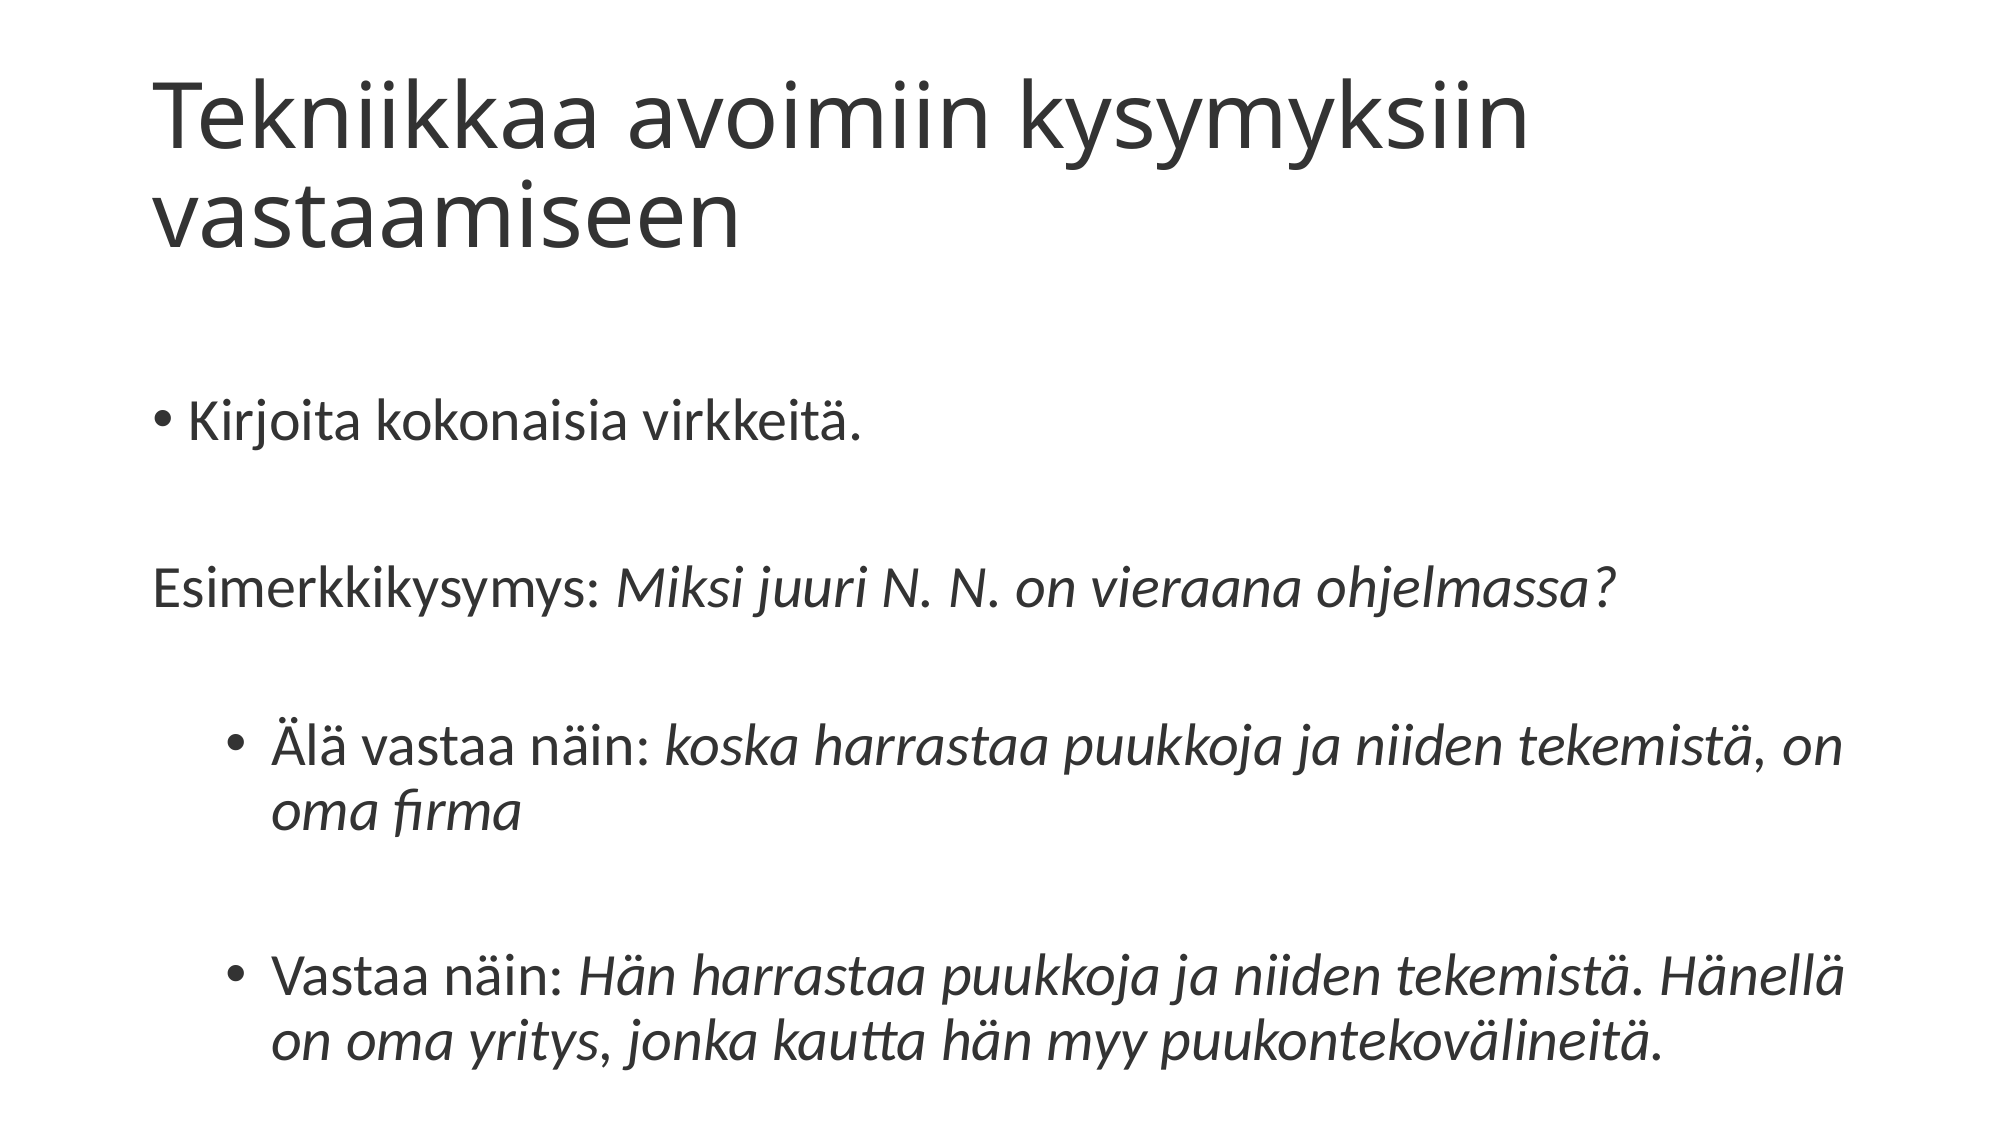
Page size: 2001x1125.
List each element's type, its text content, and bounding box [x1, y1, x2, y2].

title Tekniikkaa avoimiin kysymyksiin vastaamiseen [137, 59, 1863, 278]
list Kirjoita kokonaisia virkkeitä. Esimerkkikysymys: Miksi juuri N. N. on vieraana ohjelmassa? Älä vastaa näin: koska harrastaa puukkoja ja niiden tekemistä, on oma firma Vastaa näin: Hän harrastaa puukkoja ja niiden tekemistä. Hänellä on oma yritys, jonka kautta hän myy puukontekovälineitä. [137, 299, 1863, 1125]
